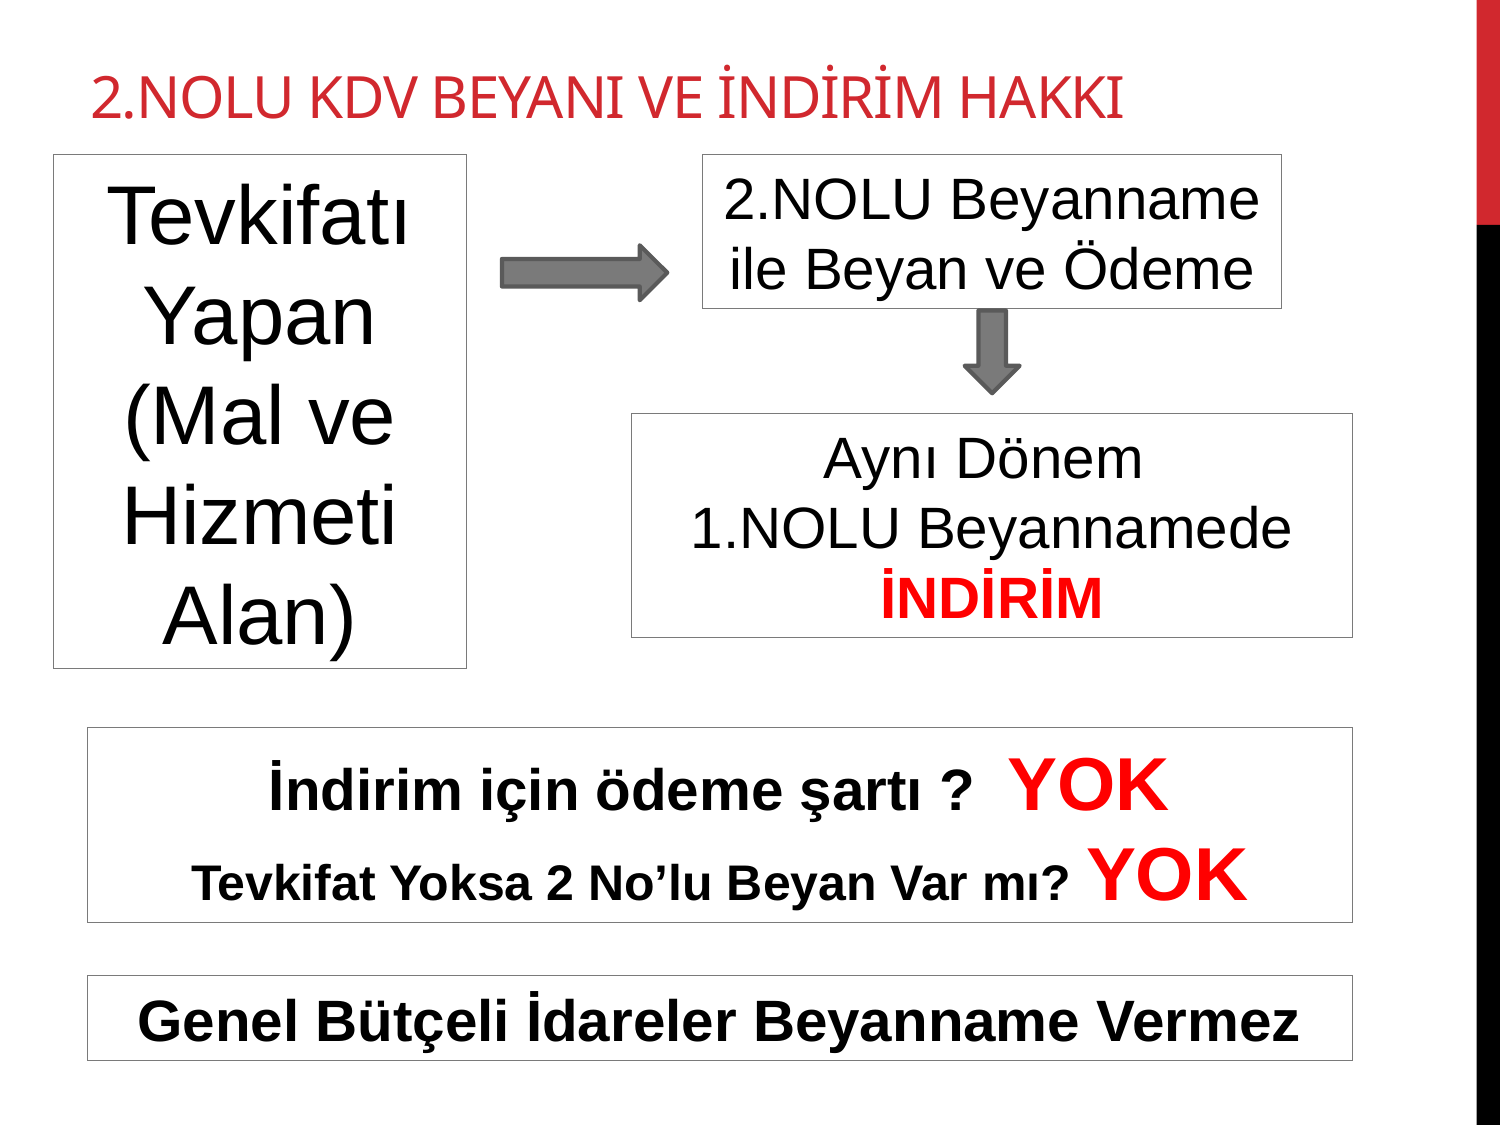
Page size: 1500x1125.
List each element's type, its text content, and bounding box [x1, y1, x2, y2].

text_box [962, 308, 1022, 396]
text_box Aynı Dönem 1.NOLU Beyannamede İNDİRİM [631, 413, 1353, 638]
text_box İndirim için ödeme şartı ? YOK Tevkifat Yoksa 2 No’lu Beyan Var mı? YOK [87, 727, 1353, 923]
text_box Tevkifatı Yapan (Mal ve Hizmeti Alan) [53, 154, 467, 669]
title 2.NOLU KDV BEYANI ve İNDİRİM HAKKI [75, 25, 1459, 138]
text_box 2.NOLU Beyanname ile Beyan ve Ödeme [702, 154, 1282, 309]
text_box [499, 243, 670, 303]
text_box Genel Bütçeli İdareler Beyanname Vermez [87, 975, 1353, 1061]
